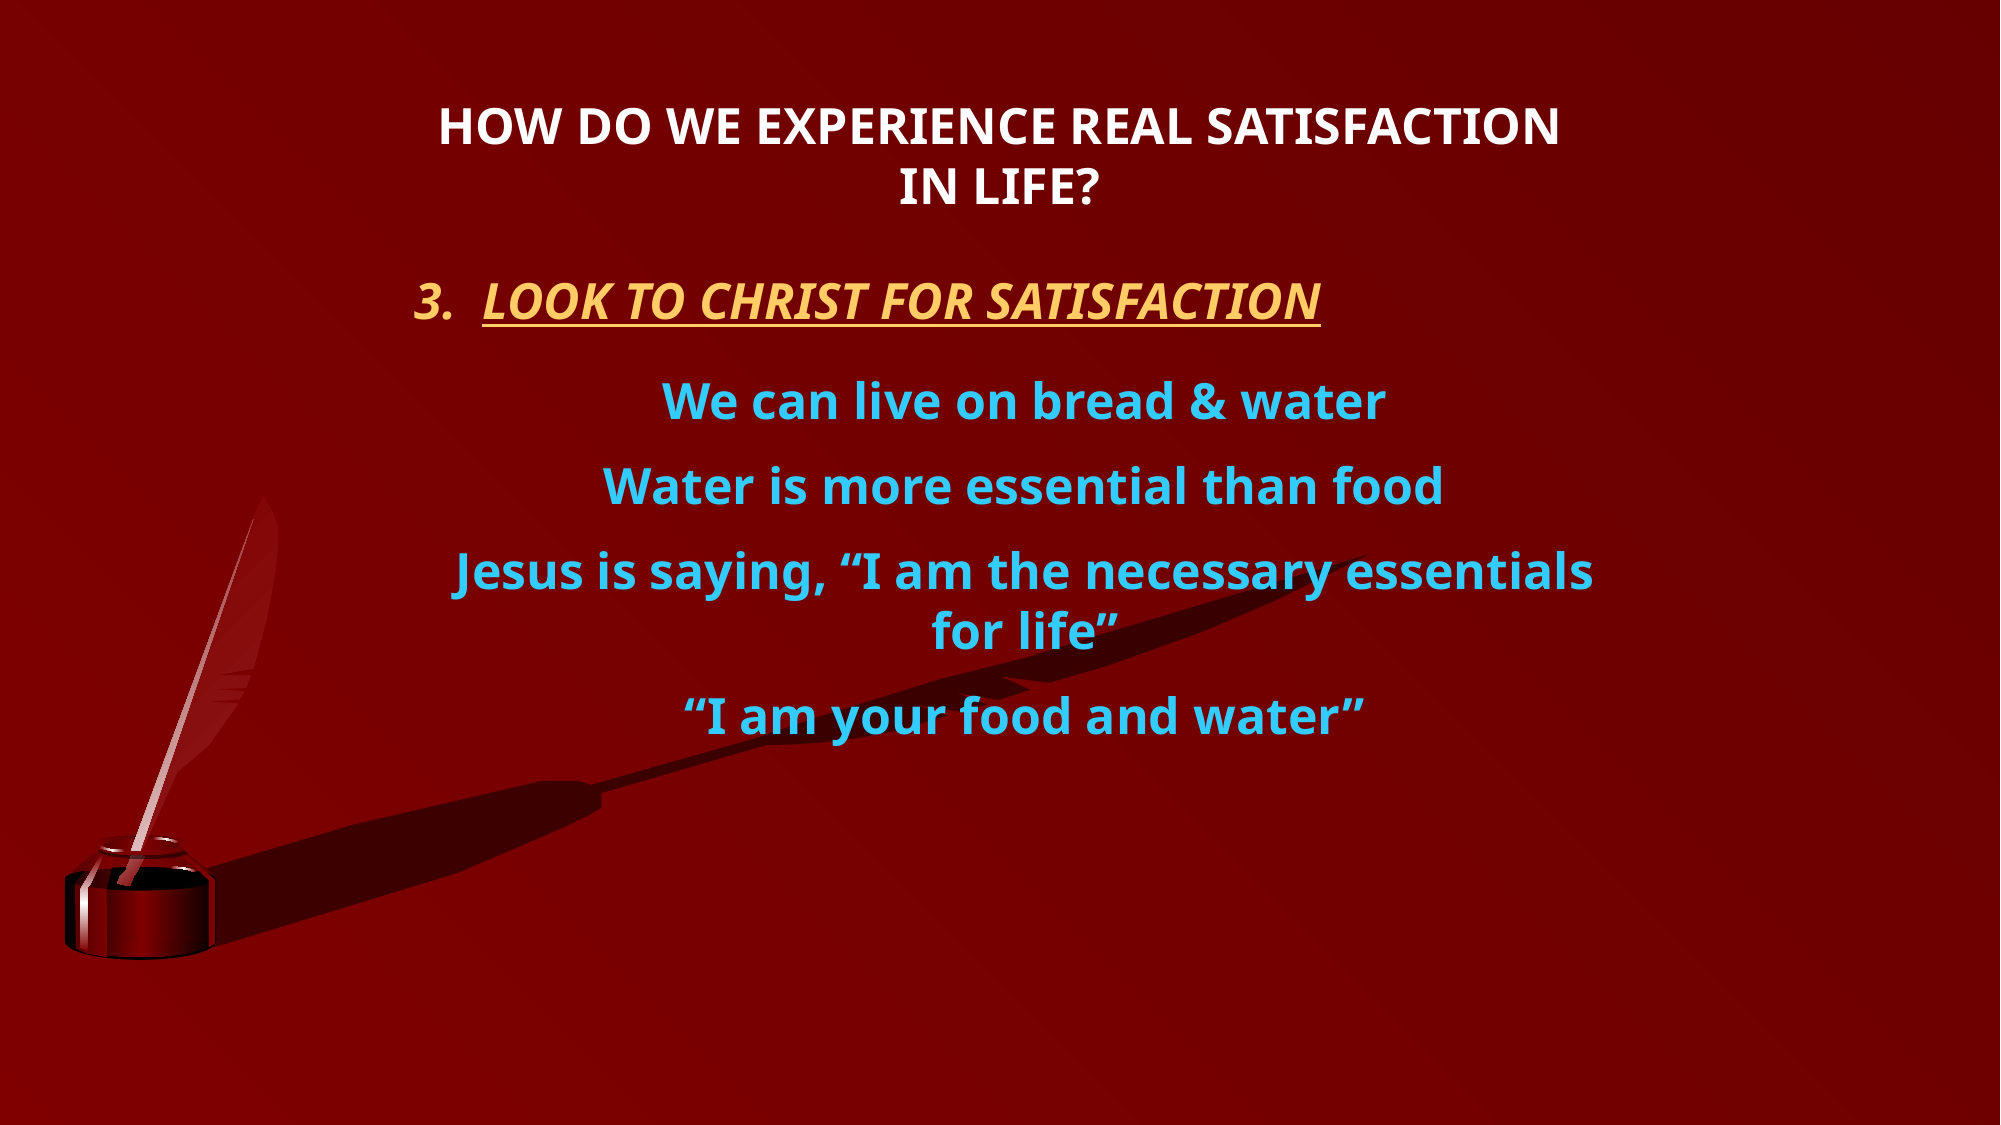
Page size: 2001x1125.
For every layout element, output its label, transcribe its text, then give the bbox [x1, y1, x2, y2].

text_box [885, 505, 1115, 620]
text_box [906, 620, 1094, 657]
text_box HOW DO WE EXPERIENCE REAL SATISFACTION IN LIFE? [412, 87, 1588, 223]
text_box 3. LOOK TO CHRIST FOR SATISFACTION [399, 262, 1638, 338]
text_box [906, 468, 1094, 505]
text_box We can live on bread & water Water is more essential than food Jesus is saying, “I am the necessary essentials for life” “I am your food and water” [437, 362, 1613, 753]
text_box [913, 476, 1086, 505]
text_box [913, 620, 1086, 649]
